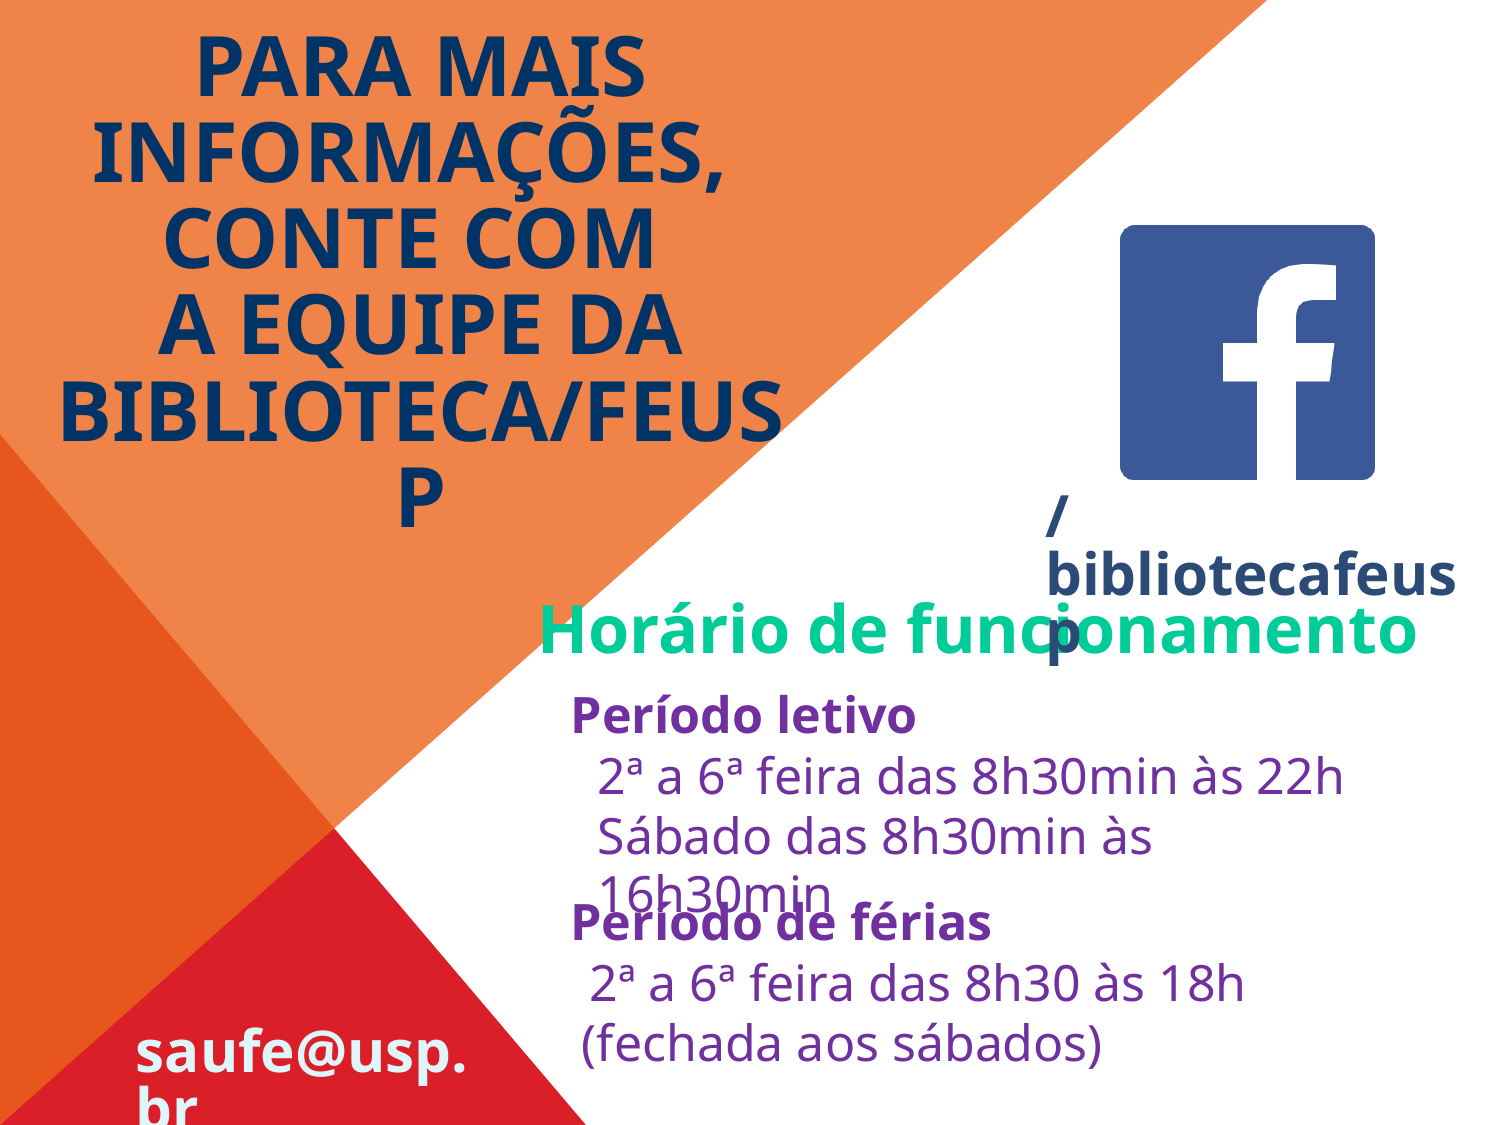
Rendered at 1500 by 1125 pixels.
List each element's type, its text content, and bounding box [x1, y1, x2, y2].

text_box 2ª a 6ª feira das 8h30min às 22h [597, 746, 1442, 805]
text_box 2ª a 6ª feira das 8h30 às 18h [589, 953, 1247, 1012]
text_box Período de férias [570, 893, 994, 951]
title Para mais informações, conte com a equipe da Biblioteca/FEUSP [29, 19, 813, 457]
text_box Sábado das 8h30min às 16h30min [597, 807, 1372, 923]
text_box Horário de funcionamento [537, 609, 1419, 668]
text_box Período letivo [570, 686, 919, 745]
text_box (fechada aos sábados) [581, 1014, 1103, 1072]
text_box saufe@usp.br [135, 1026, 479, 1125]
text_box /bibliotecafeusp [1045, 491, 1481, 665]
picture [1120, 225, 1375, 480]
